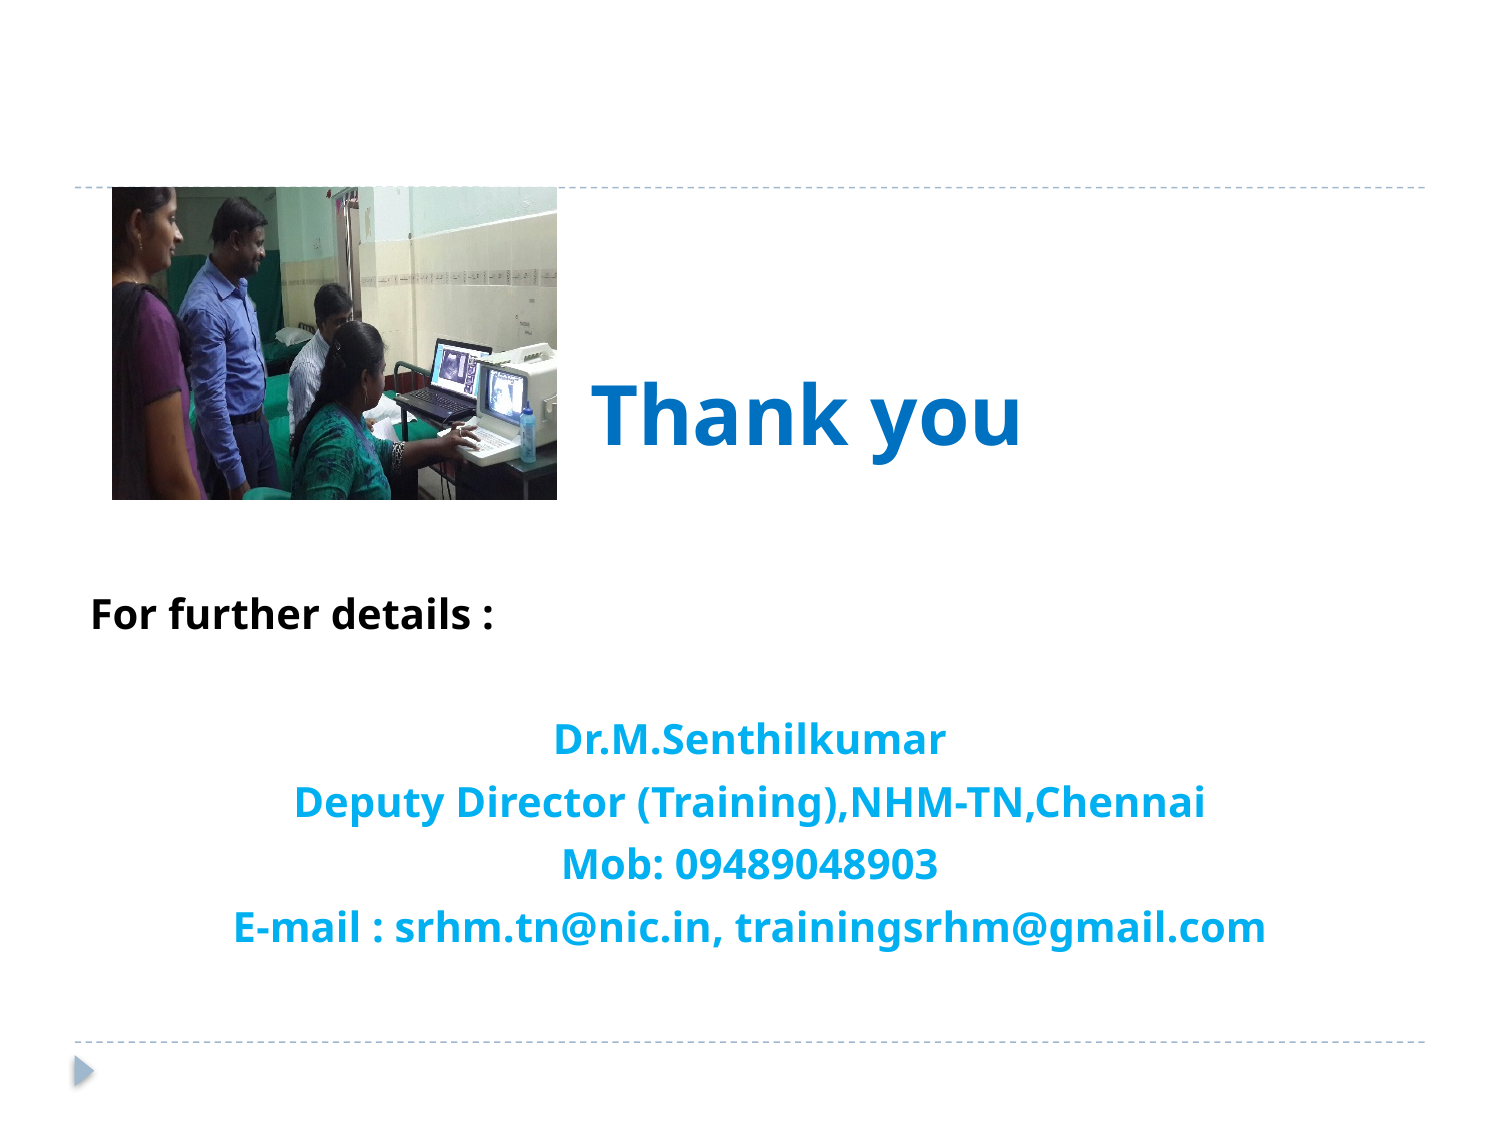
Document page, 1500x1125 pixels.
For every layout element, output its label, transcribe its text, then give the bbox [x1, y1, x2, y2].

picture [112, 187, 558, 501]
list Thank you For further details : Dr.M.Senthilkumar Deputy Director (Training),NHM-TN,Chennai Mob: 09489048903 E-mail : srhm.tn@nic.in, trainingsrhm@gmail.com [75, 200, 1425, 1010]
